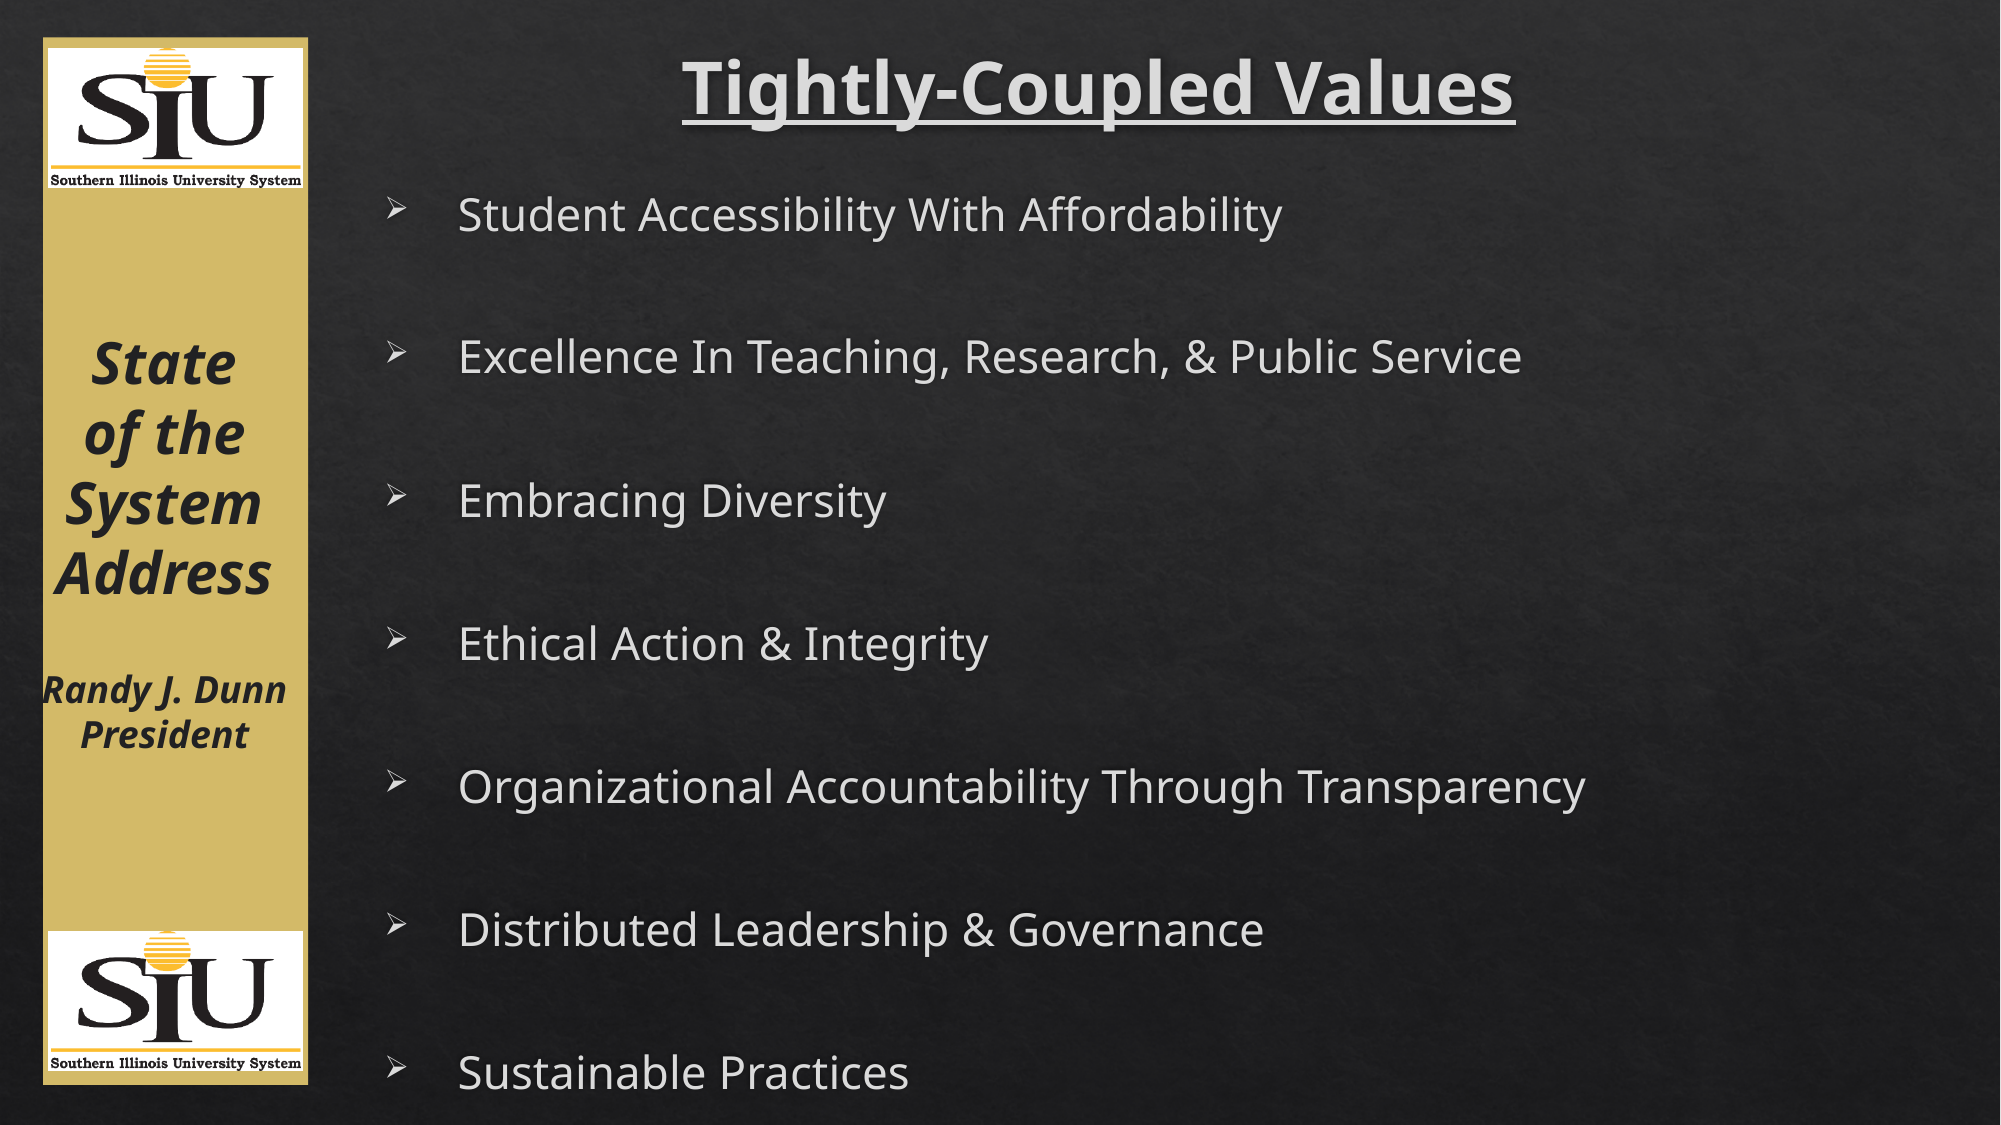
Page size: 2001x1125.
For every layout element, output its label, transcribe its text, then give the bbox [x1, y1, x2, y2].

title Tightly-Coupled Values [242, 0, 1956, 230]
picture [48, 931, 304, 1072]
list Student Accessibility With Affordability Excellence In Teaching, Research, & Public Service Embracing Diversity Ethical Action & Integrity Organizational Accountability Through Transparency Distributed Leadership & Governance Sustainable Practices [369, 177, 2000, 1109]
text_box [42, 37, 309, 933]
text_box State of the System Address Randy J. Dunn President [26, 221, 35, 764]
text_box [42, 1078, 309, 1086]
